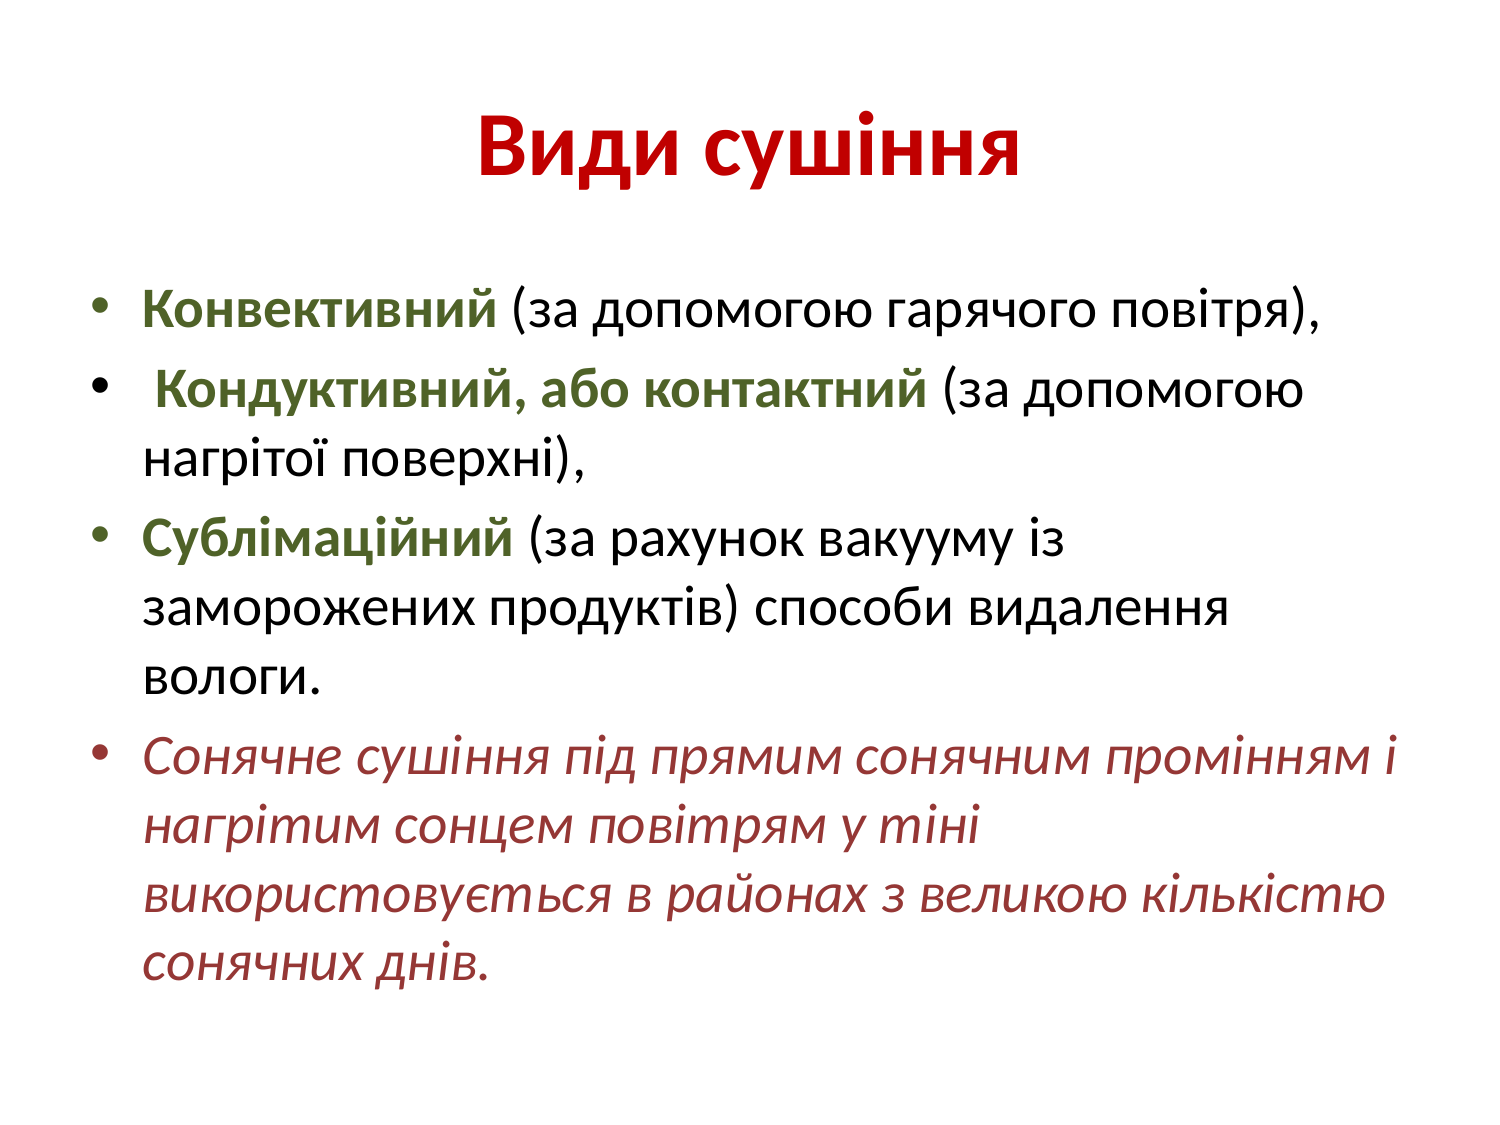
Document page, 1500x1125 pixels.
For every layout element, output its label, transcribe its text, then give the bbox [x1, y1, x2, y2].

list Конвективний (за допомогою гарячого повітря), Кондуктивний, або контактний (за допомогою нагрітої поверхні), Сублімаційний (за рахунок вакууму із заморожених продуктів) способи видалення вологи. Сонячне сушіння під прямим сонячним промінням і нагрітим сонцем повітрям у тіні використовується в районах з великою кількістю сонячних днів. [75, 262, 1425, 1005]
title Види сушіння [75, 45, 1425, 233]
